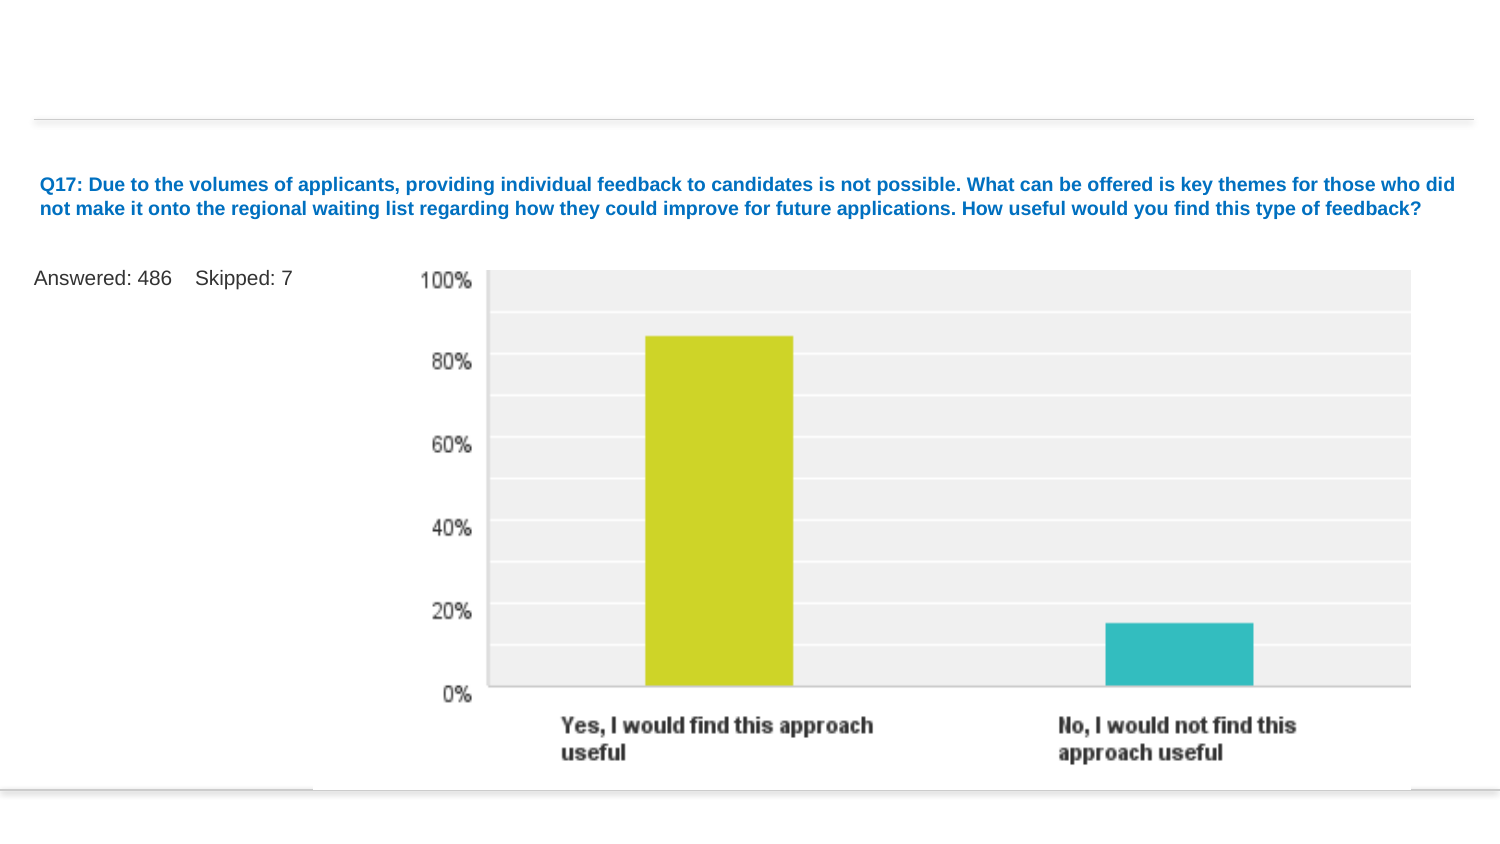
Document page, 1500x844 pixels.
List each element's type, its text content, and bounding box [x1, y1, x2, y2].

title Q17: Due to the volumes of applicants, providing individual feedback to candidates is not possible. What can be offered is key themes for those who did not make it onto the regional waiting list regarding how they could improve for future applications. How useful would you find this type of feedback? [24, 162, 1489, 227]
list Answered: 486 Skipped: 7 [18, 256, 894, 298]
picture [313, 270, 1412, 791]
